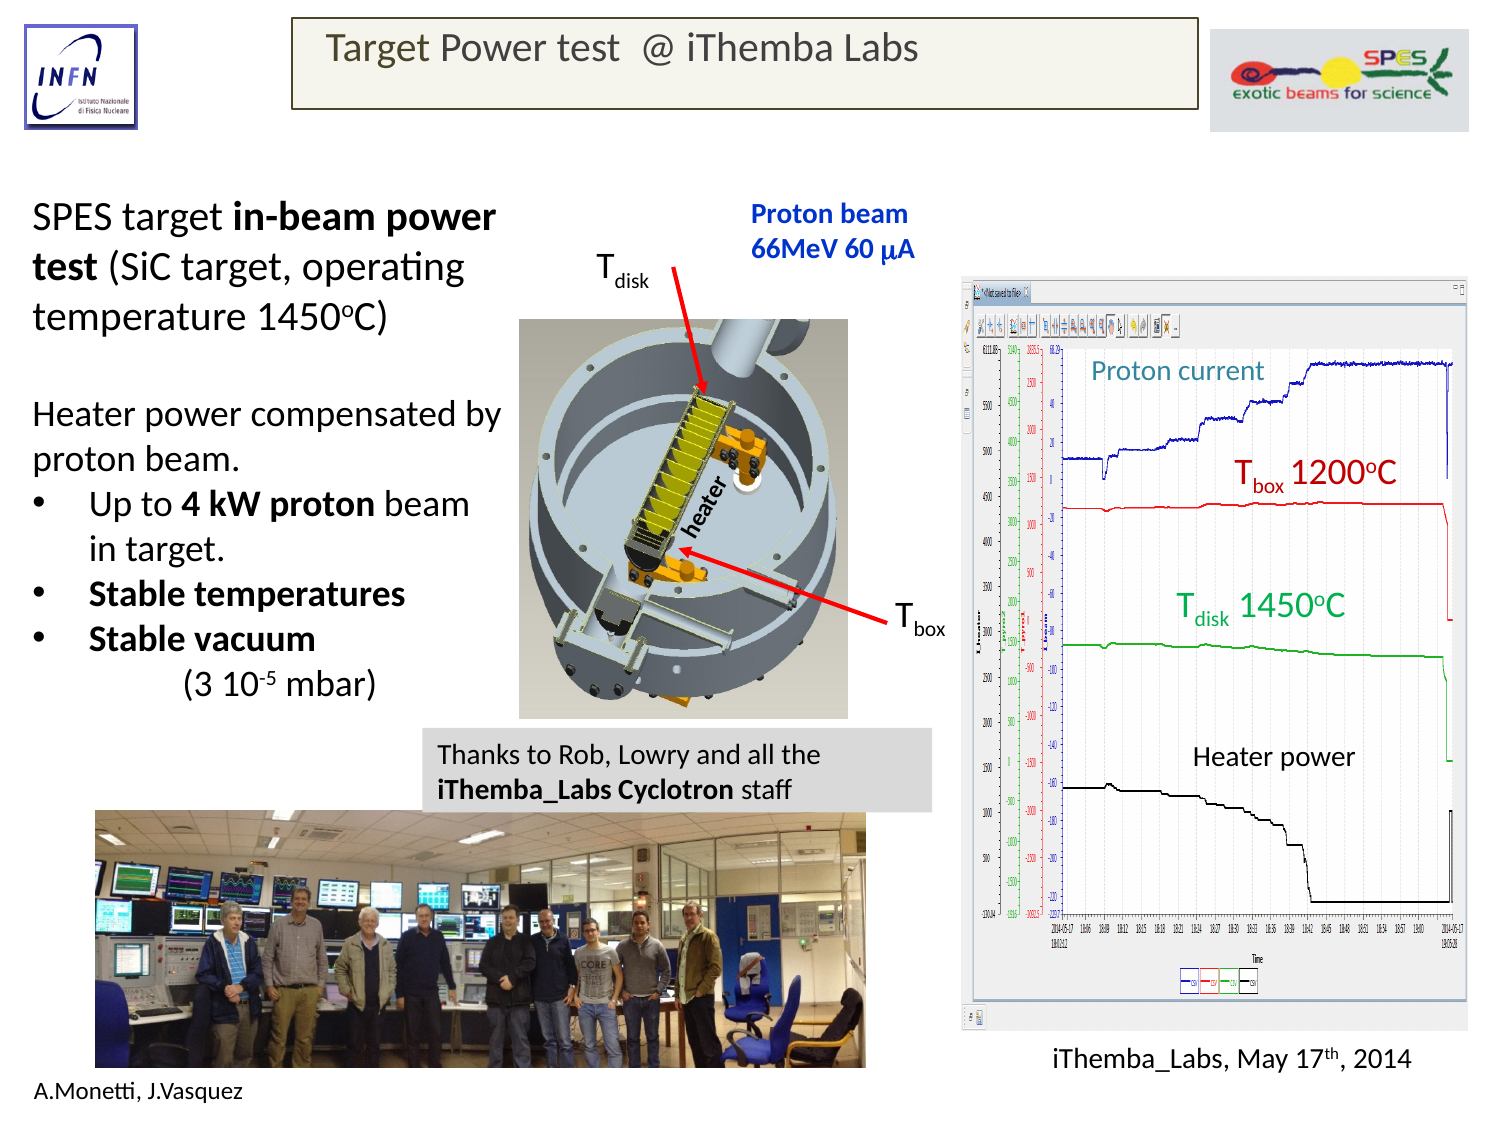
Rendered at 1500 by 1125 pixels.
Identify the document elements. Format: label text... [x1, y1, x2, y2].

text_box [674, 554, 888, 624]
text_box Thanks to Rob, Lowry and all the iThemba_Labs Cyclotron staff [422, 727, 933, 813]
text_box SPES target in-beam power test (SiC target, operating temperature 1450oC) Heater power compensated by proton beam. Up to 4 kW proton beam in target. Stable temperatures Stable vacuum (3 10-5 mbar) [17, 181, 520, 712]
picture [24, 24, 138, 130]
text_box iThemba_Labs, May 17th, 2014 [1037, 1039, 1434, 1082]
text_box A.Monetti, J.Vasquez [19, 1067, 259, 1113]
picture [519, 318, 849, 719]
text_box Tbox [880, 582, 956, 649]
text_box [674, 264, 705, 395]
picture [961, 275, 1468, 1031]
picture [1210, 29, 1469, 132]
text_box Tdisk [581, 234, 674, 300]
text_box Target Power test @ iThemba Labs [290, 16, 1200, 111]
picture [95, 810, 867, 1068]
text_box Proton beam 66MeV 60 mA [736, 187, 930, 273]
